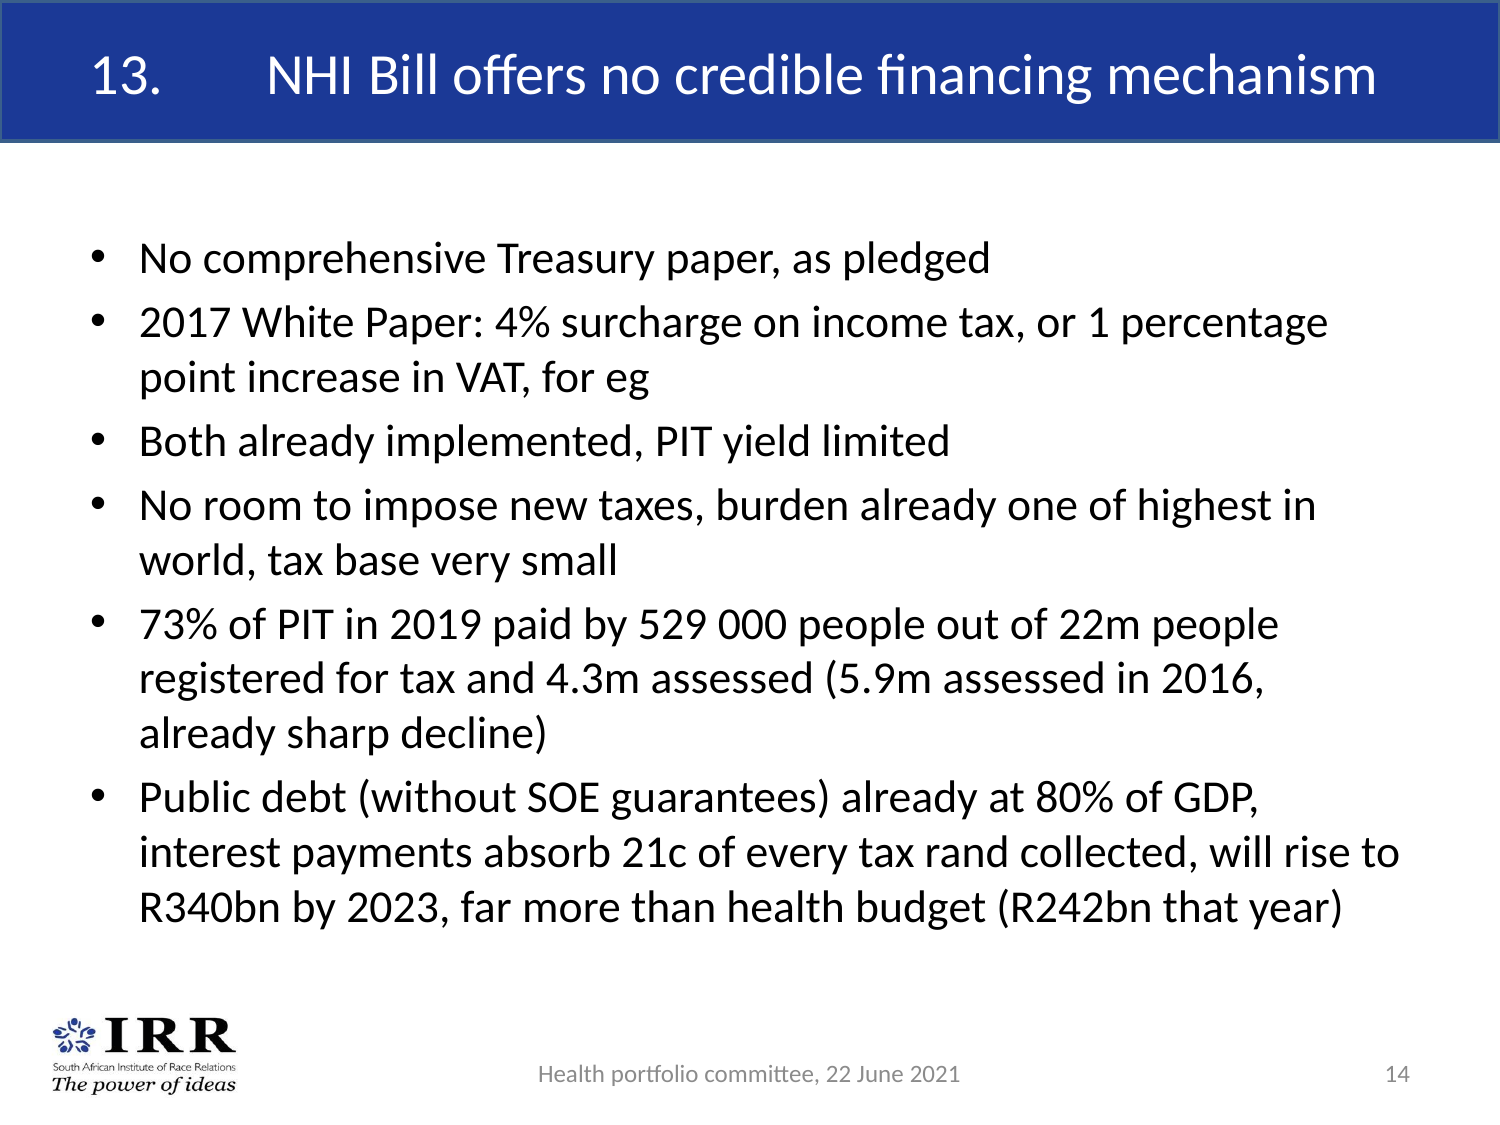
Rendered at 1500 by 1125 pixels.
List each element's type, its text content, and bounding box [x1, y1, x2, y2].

list No comprehensive Treasury paper, as pledged 2017 White Paper: 4% surcharge on income tax, or 1 percentage point increase in VAT, for eg Both already implemented, PIT yield limited No room to impose new taxes, burden already one of highest in world, tax base very small 73% of PIT in 2019 paid by 529 000 people out of 22m people registered for tax and 4.3m assessed (5.9m assessed in 2016, already sharp decline) Public debt (without SOE guarantees) already at 80% of GDP, interest payments absorb 21c of every tax rand collected, will rise to R340bn by 2023, far more than health budget (R242bn that year) [75, 220, 1425, 964]
text_box 13. NHI Bill offers no credible financing mechanism [0, 0, 1500, 143]
footer Health portfolio committee, 22 June 2021 [512, 1042, 988, 1103]
picture [32, 999, 258, 1108]
slide_number 14 [1074, 1042, 1425, 1103]
